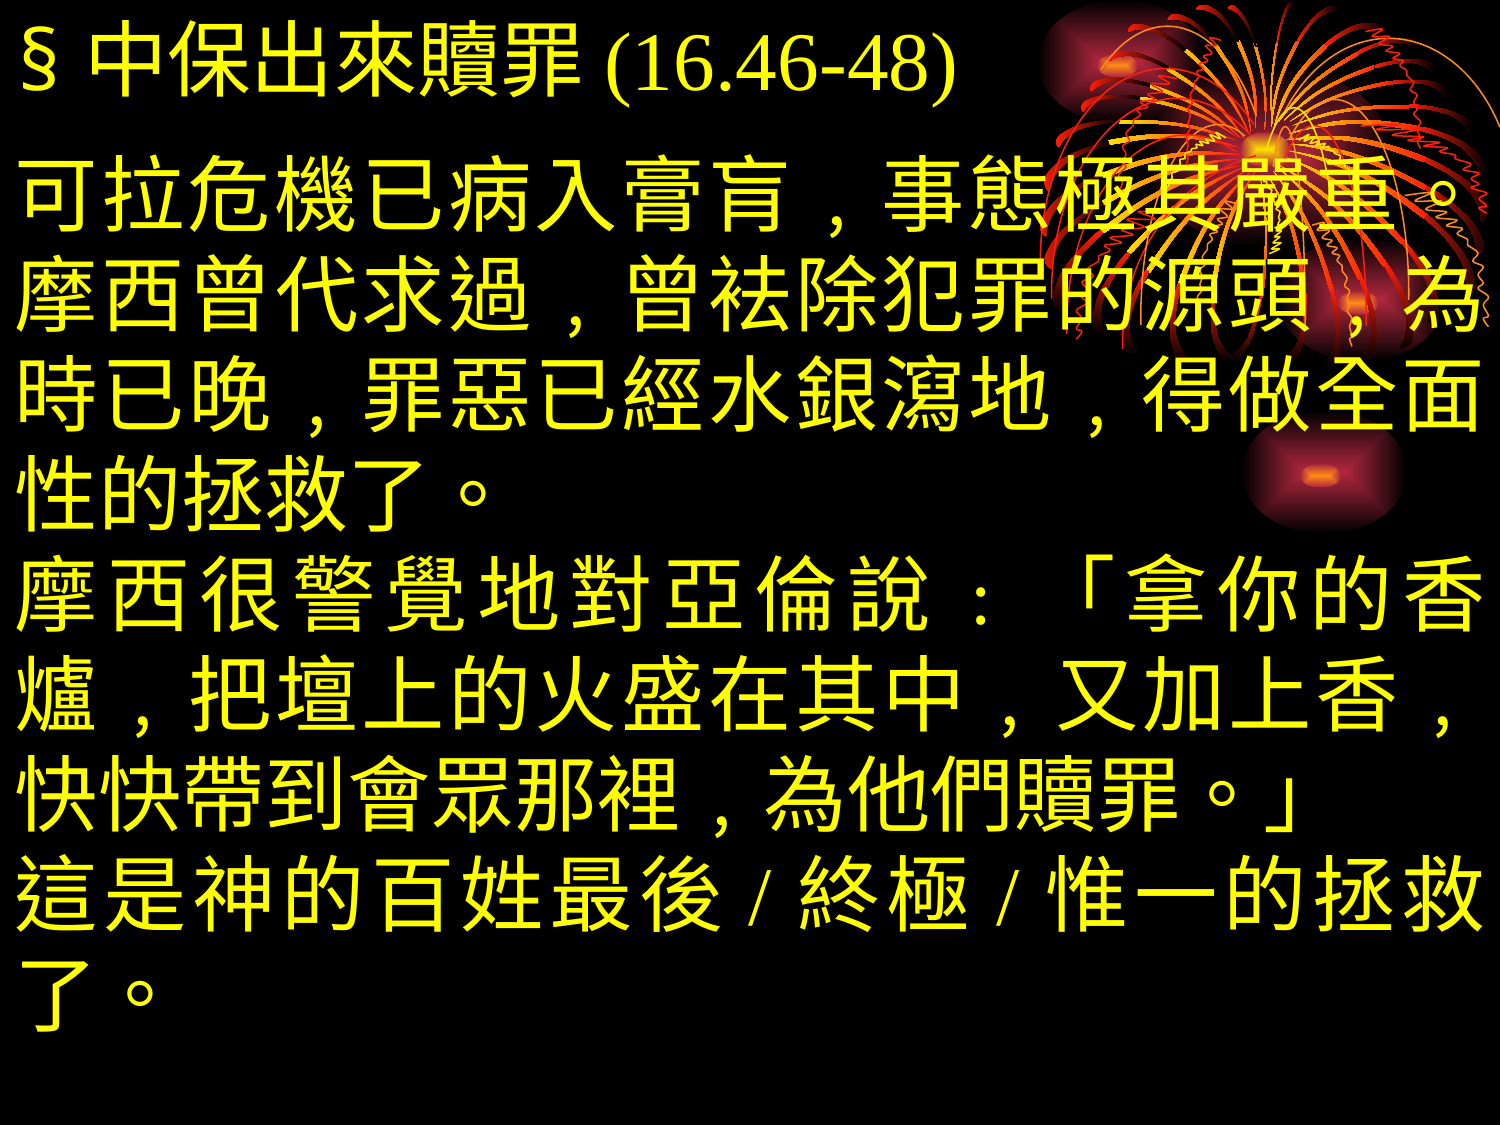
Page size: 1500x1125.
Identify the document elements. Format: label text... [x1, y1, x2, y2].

text_box §中保出來贖罪(16.46-48) 可拉危機已病入膏肓﹐事態極其嚴重。摩西曾代求過﹐曾袪除犯罪的源頭﹐為時已晚﹐罪惡已經水銀瀉地﹐得做全面性的拯救了。 摩西很警覺地對亞倫說﹕「拿你的香爐﹐把壇上的火盛在其中﹐又加上香﹐快快帶到會眾那裡﹐為他們贖罪。」 這是神的百姓最後/終極/惟一的拯救了。 [0, 0, 1500, 1050]
